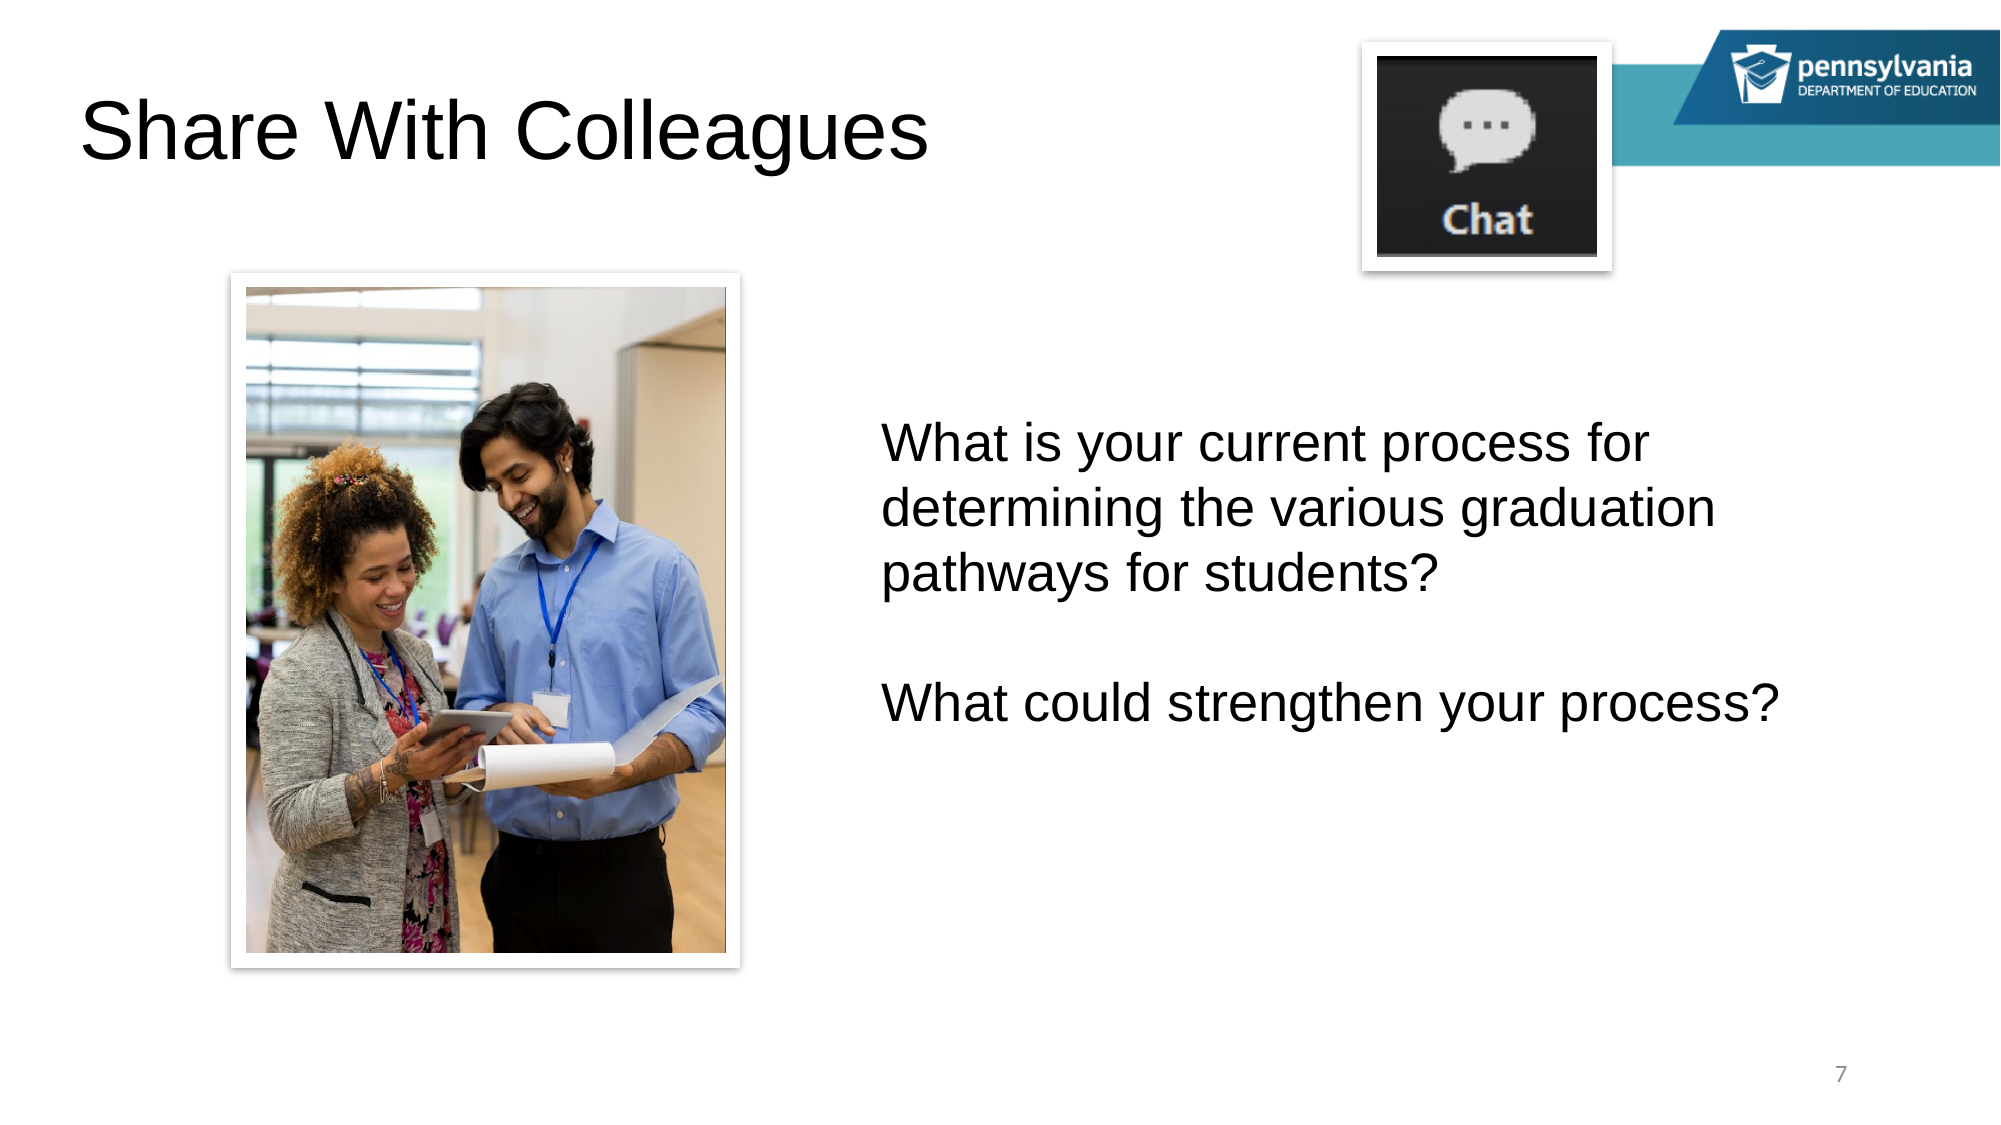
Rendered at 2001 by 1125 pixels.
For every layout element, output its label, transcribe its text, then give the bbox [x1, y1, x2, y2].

picture [1376, 56, 1598, 257]
picture [245, 287, 726, 954]
title Share With Colleagues [64, 38, 1840, 227]
slide_number 7 [1412, 1042, 1863, 1103]
text_box What is your current process for determining the various graduation pathways for students? What could strengthen your process? [866, 399, 1803, 800]
picture [275, 0, 2000, 220]
